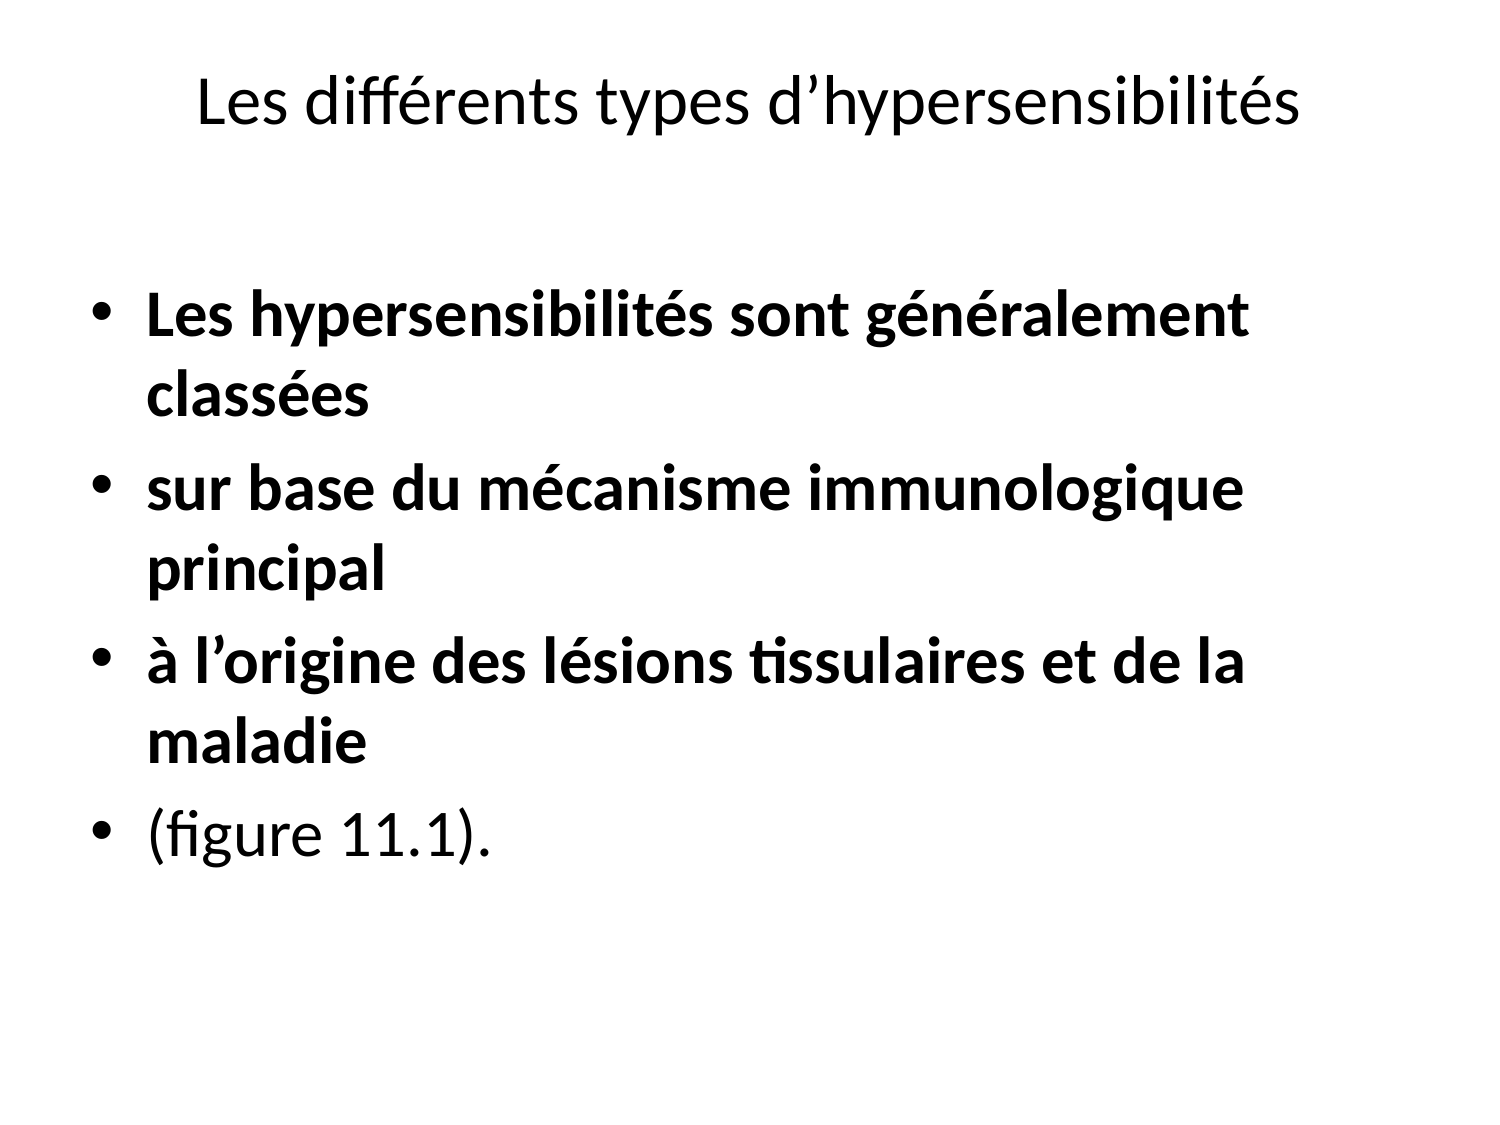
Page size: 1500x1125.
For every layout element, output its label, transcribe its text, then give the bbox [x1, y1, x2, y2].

title Les différents types d’hypersensibilités [75, 45, 1425, 233]
list Les hypersensibilités sont généralement classées sur base du mécanisme immunologique principal à l’origine des lésions tissulaires et de la maladie (figure 11.1). [75, 262, 1425, 1005]
